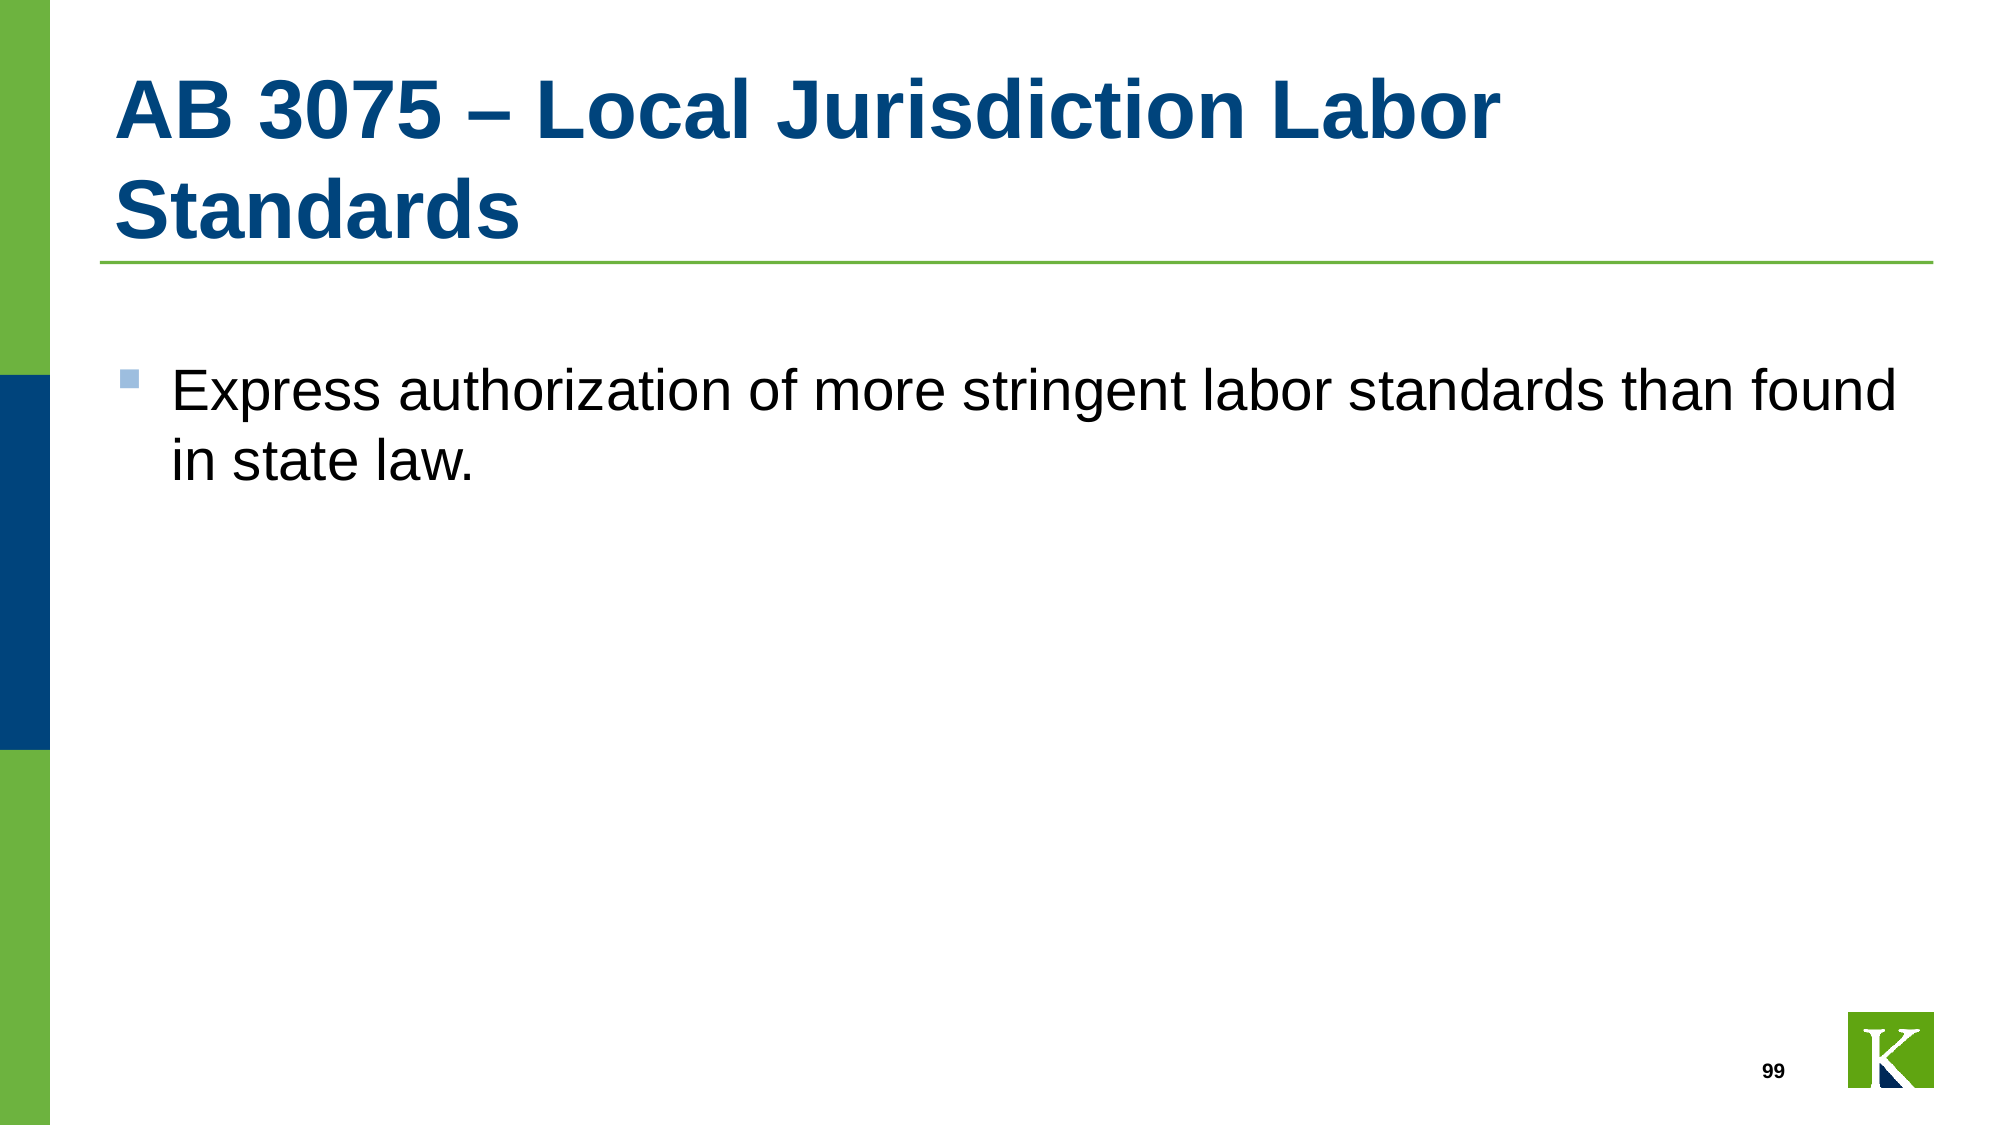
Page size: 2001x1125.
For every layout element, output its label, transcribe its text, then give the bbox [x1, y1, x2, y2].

picture [1848, 1012, 1934, 1088]
list Express authorization of more stringent labor standards than found in state law. [99, 344, 1934, 1000]
slide_number 99 [1400, 1050, 1800, 1125]
title AB 3075 – Local Jurisdiction Labor Standards [99, 75, 1934, 263]
